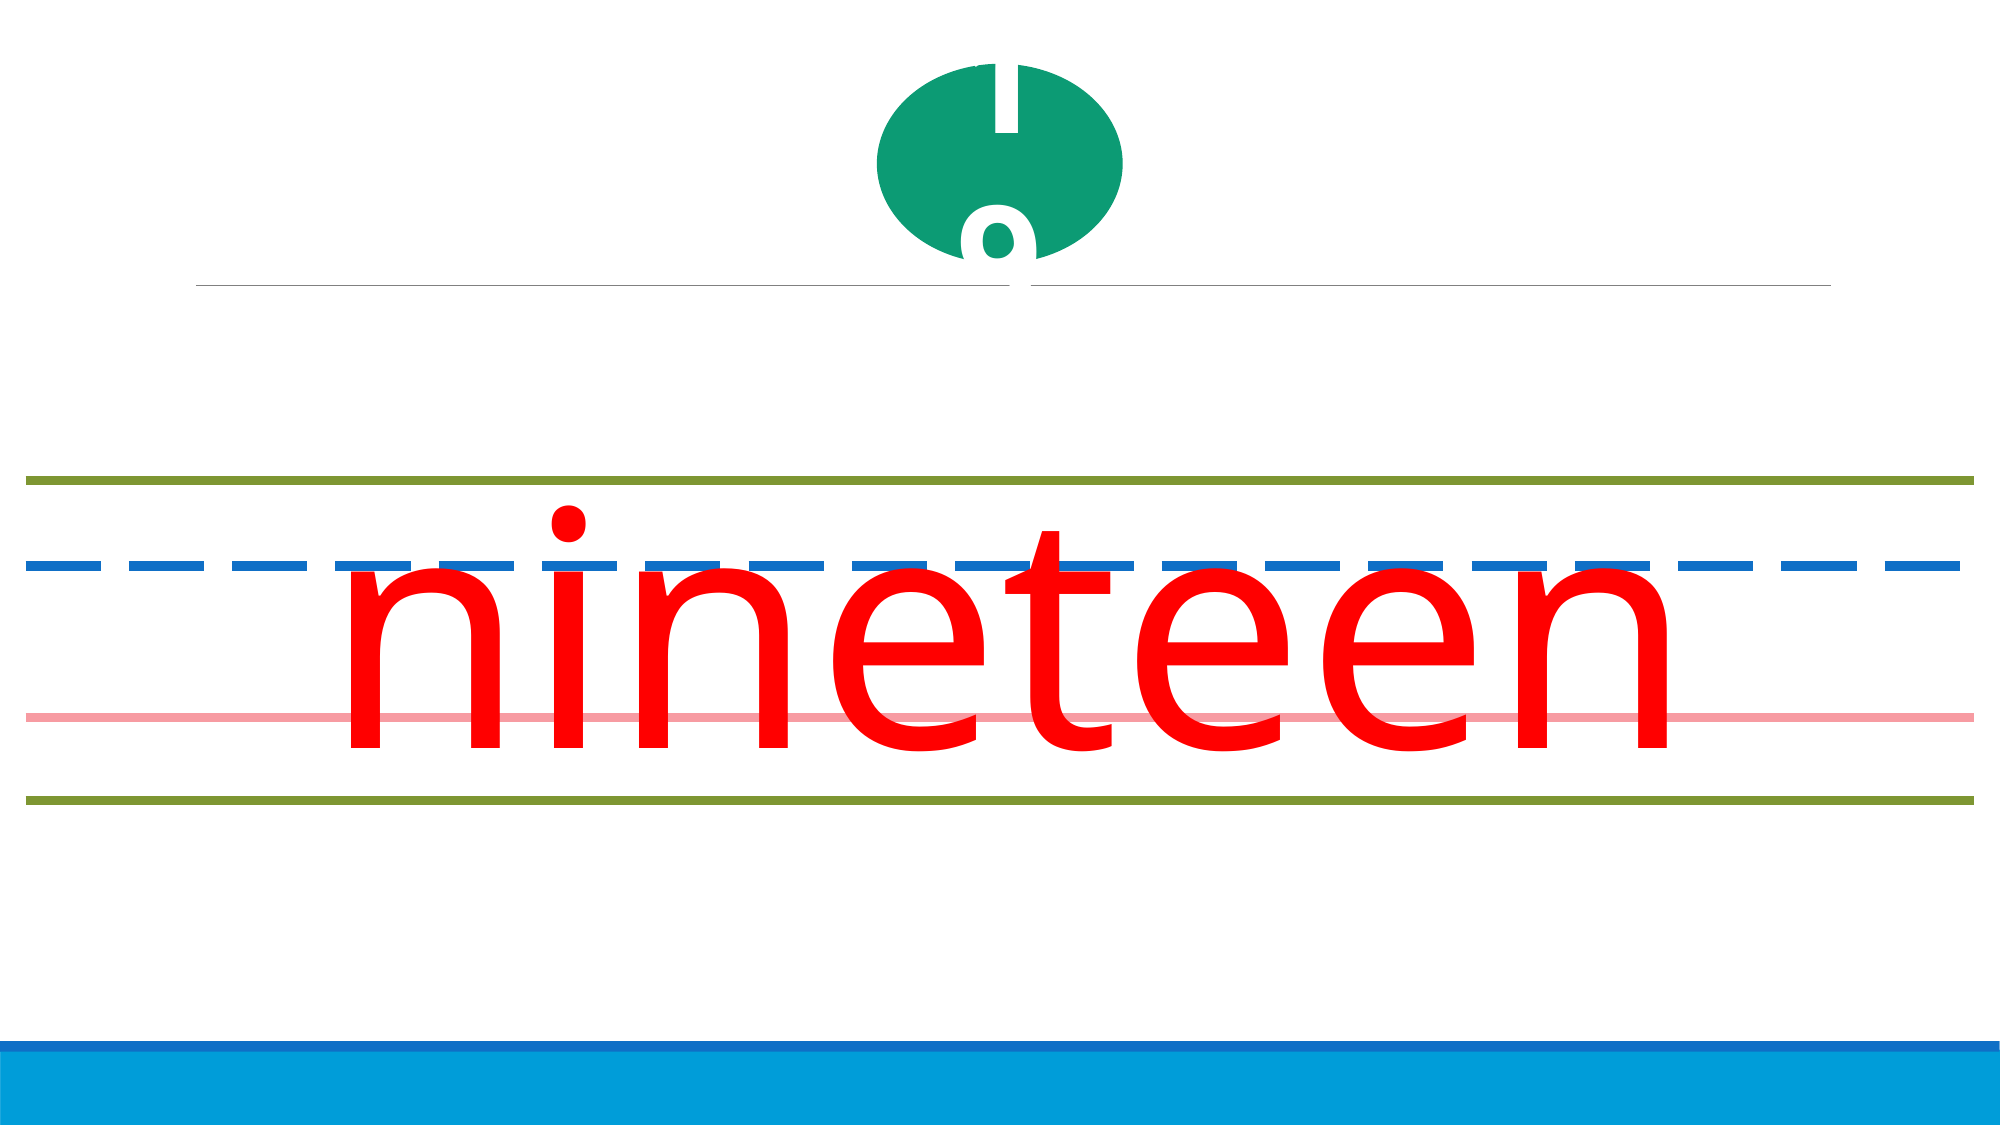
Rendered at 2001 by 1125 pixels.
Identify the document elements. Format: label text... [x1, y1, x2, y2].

text_box 19 [875, 62, 1124, 265]
list nineteen [0, 457, 2000, 962]
